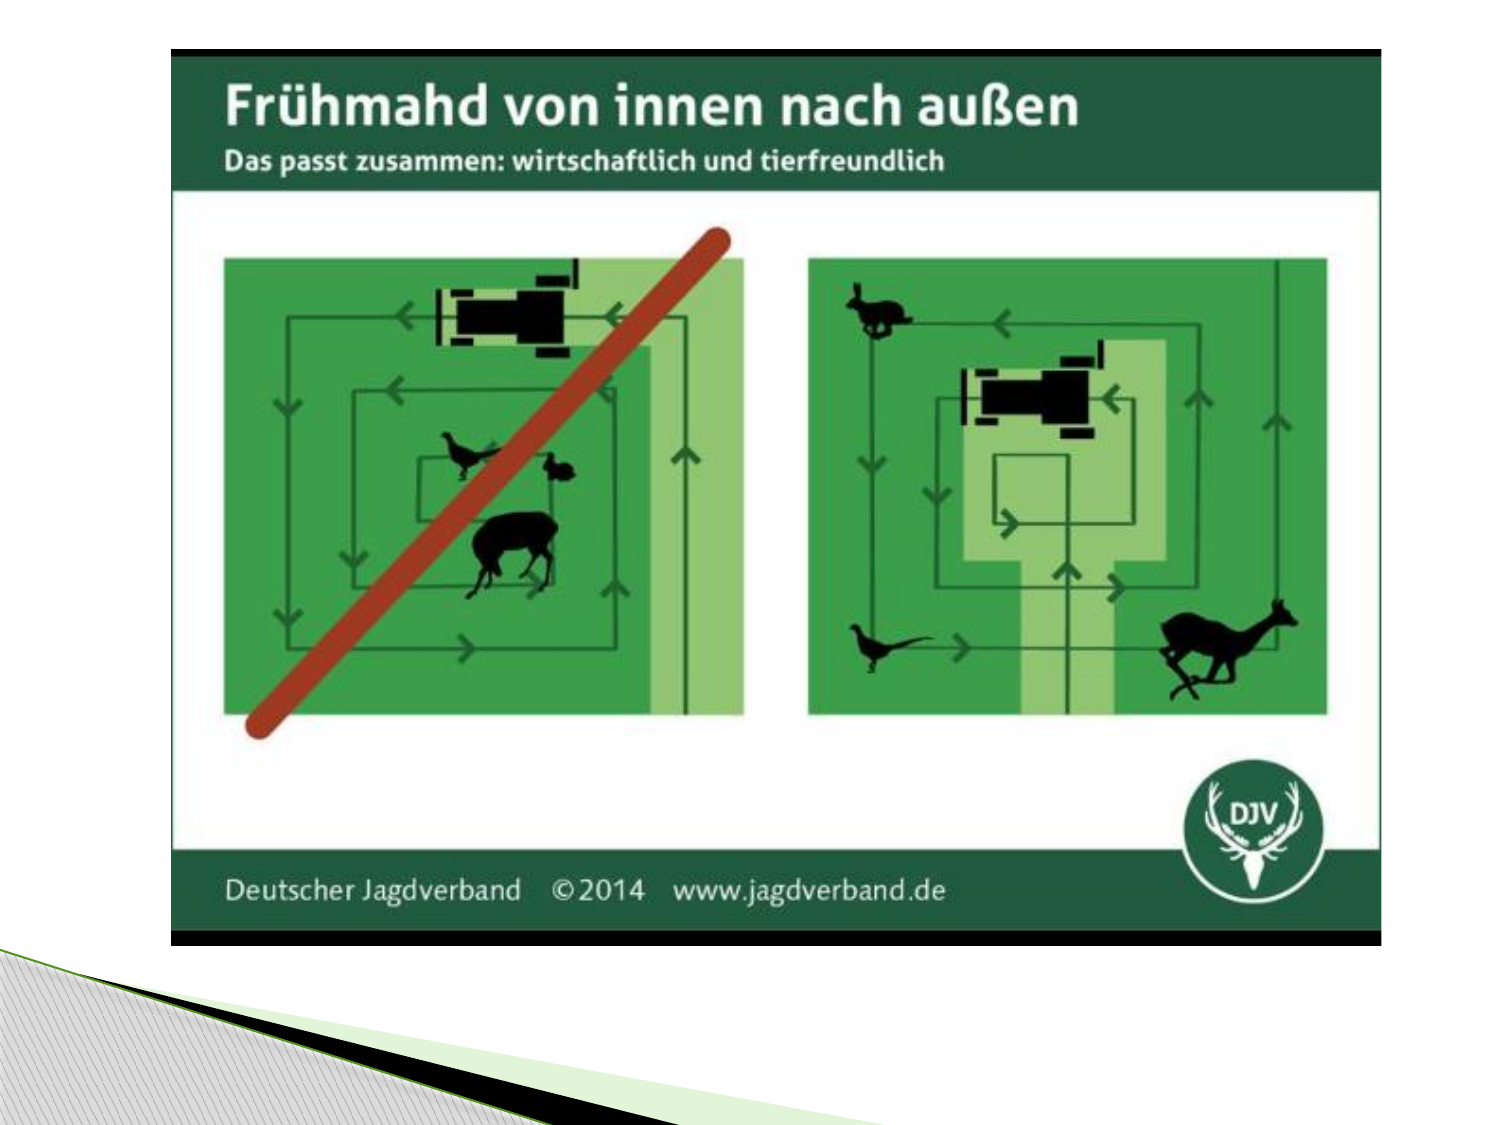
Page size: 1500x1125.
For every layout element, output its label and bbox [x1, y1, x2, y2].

list [170, 49, 1382, 946]
